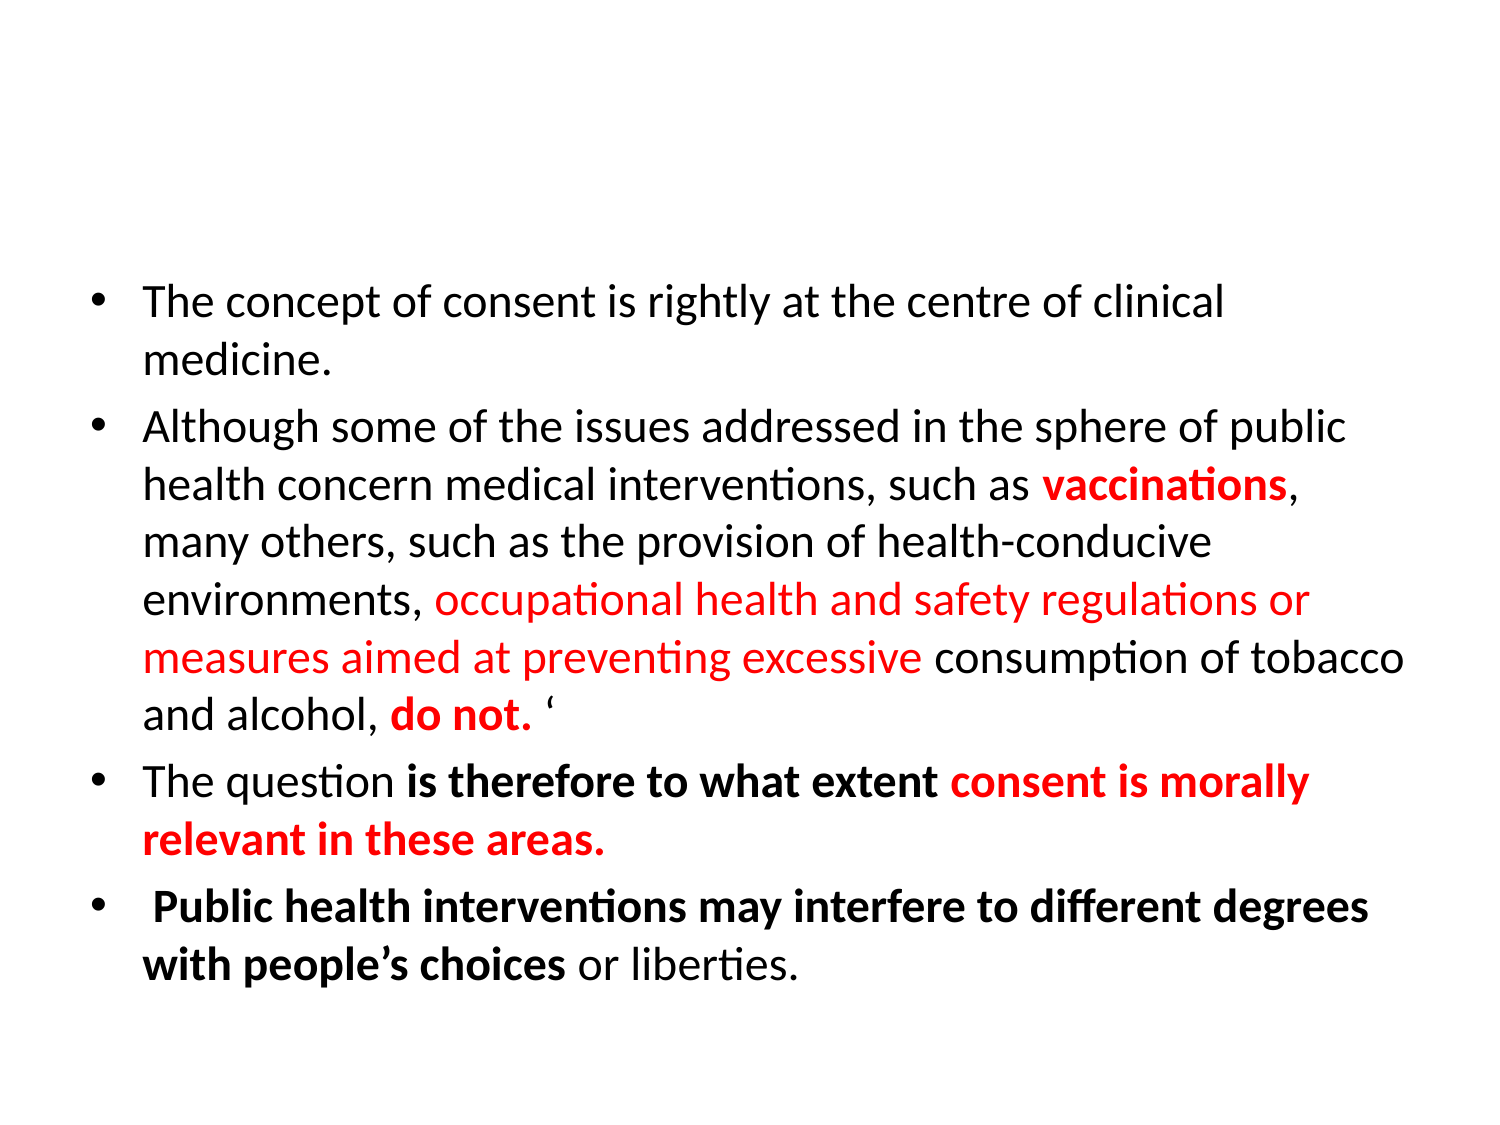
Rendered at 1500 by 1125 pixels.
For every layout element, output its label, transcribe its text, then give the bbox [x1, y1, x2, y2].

list The concept of consent is rightly at the centre of clinical medicine. Although some of the issues addressed in the sphere of public health concern medical interventions, such as vaccinations, many others, such as the provision of health-conducive environments, occupational health and safety regulations or measures aimed at preventing excessive consumption of tobacco and alcohol, do not. ‘ The question is therefore to what extent consent is morally relevant in these areas. Public health interventions may interfere to different degrees with people’s choices or liberties. [75, 262, 1425, 1005]
